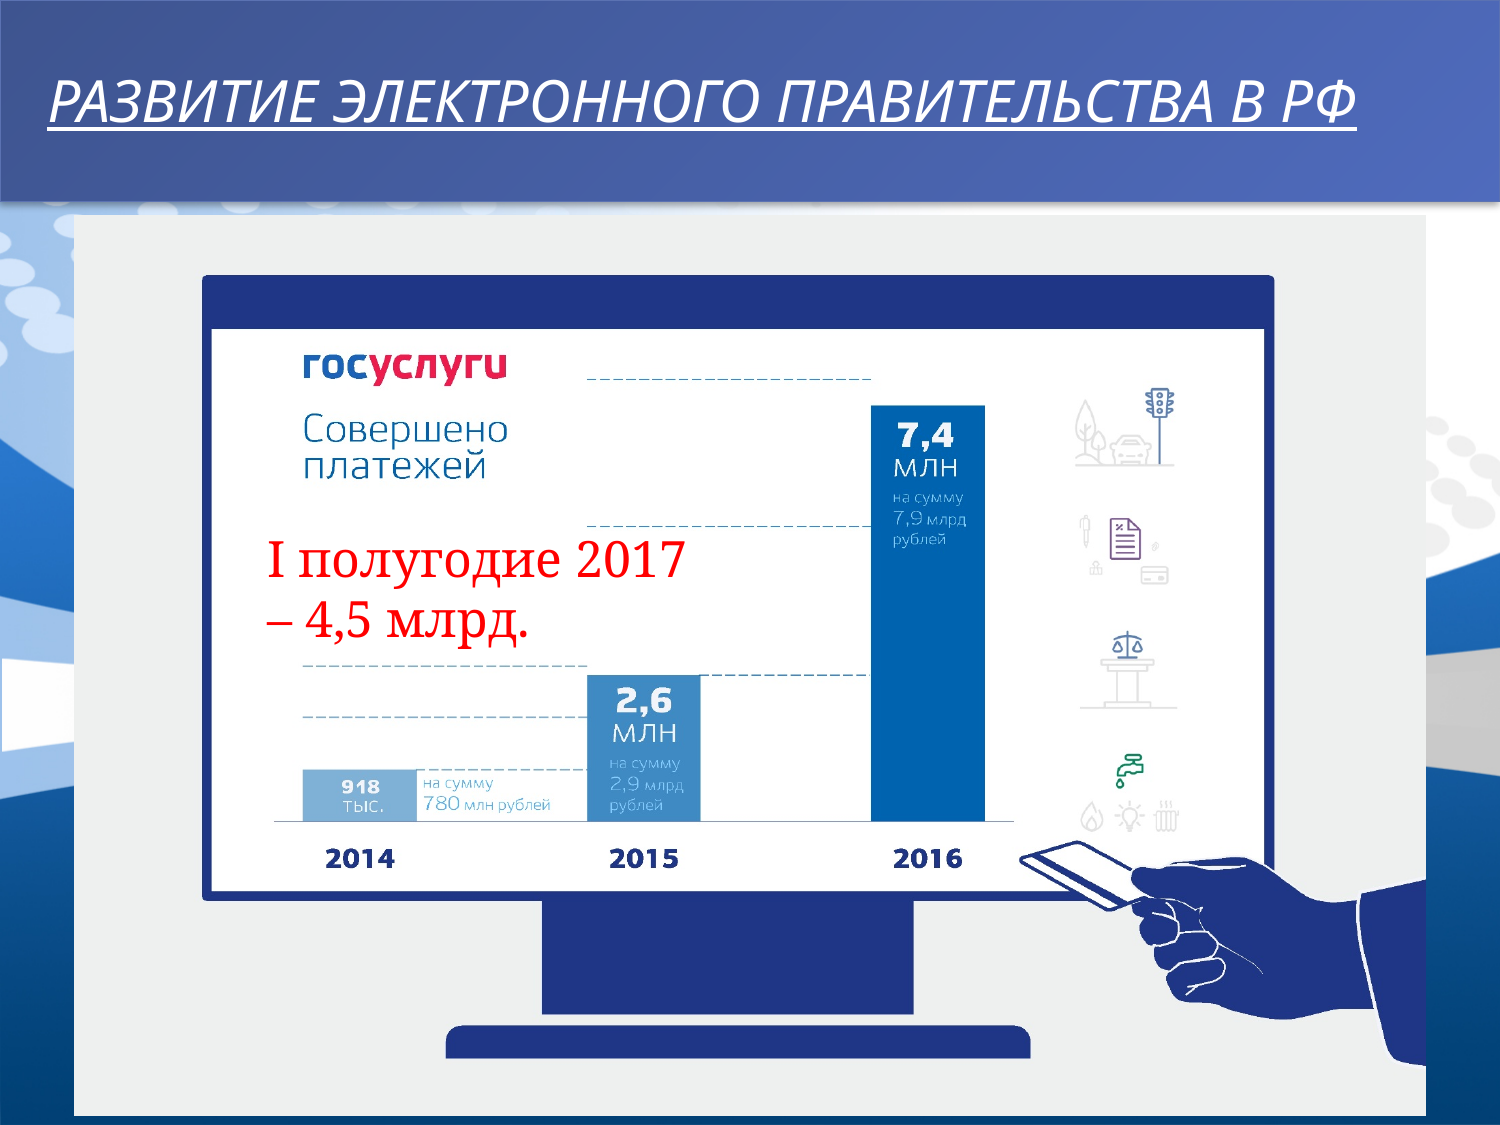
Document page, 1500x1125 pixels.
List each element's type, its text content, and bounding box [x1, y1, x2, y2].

text_box РАЗВИТИЕ ЭЛЕКТРОННОГО ПРАВИТЕЛЬСТВА В РФ [32, 56, 1438, 142]
picture [0, 202, 1500, 1125]
text_box [0, 0, 1500, 202]
